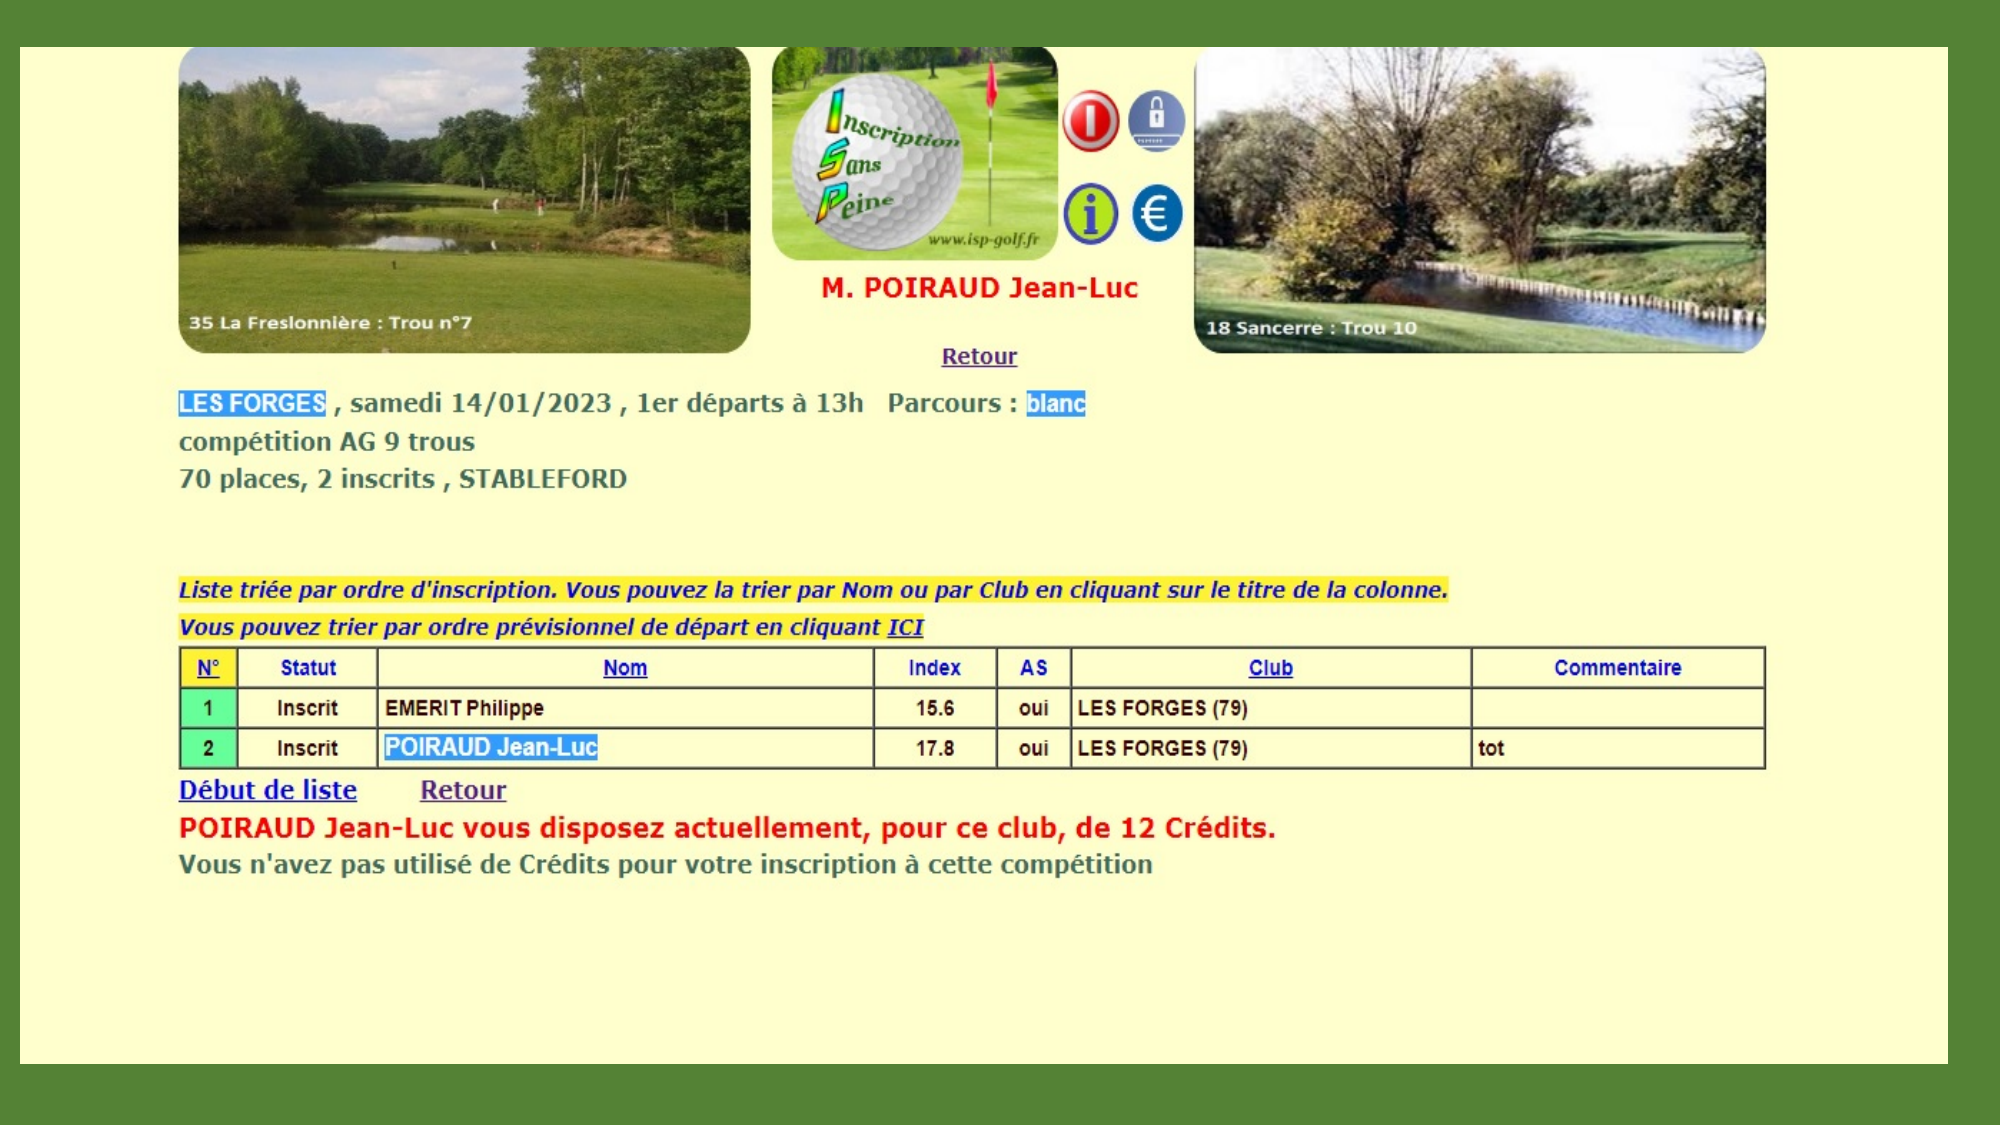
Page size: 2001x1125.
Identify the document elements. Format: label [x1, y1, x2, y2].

picture [20, 47, 1949, 1064]
